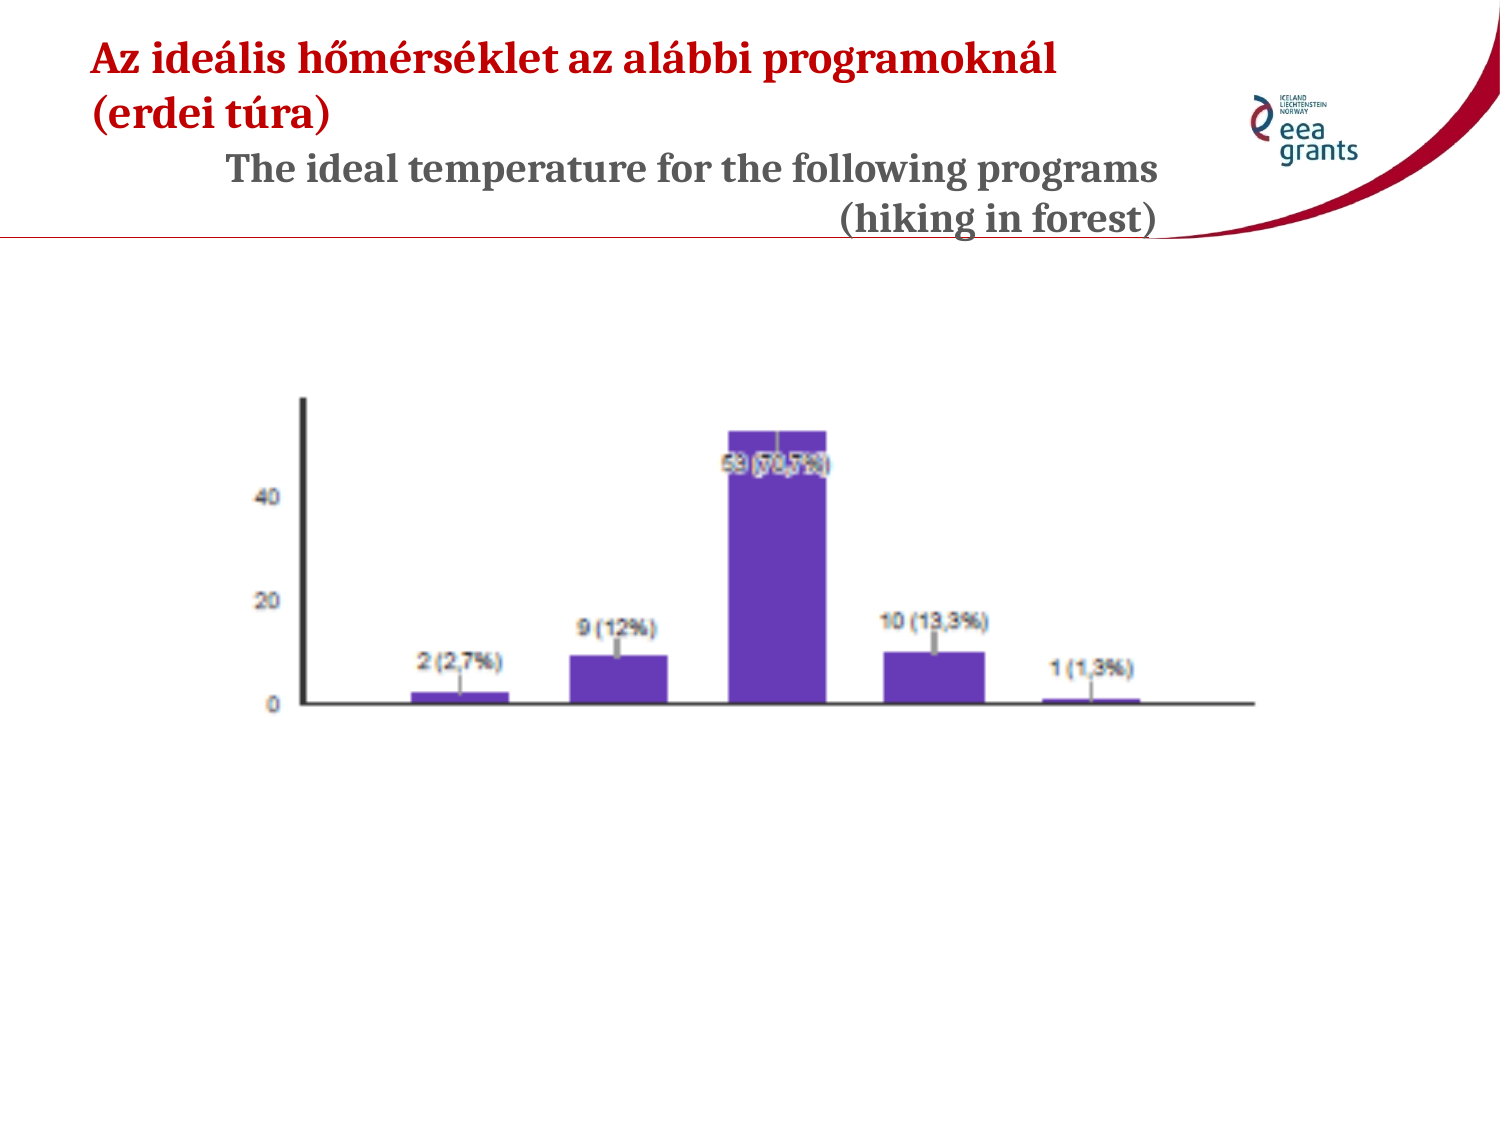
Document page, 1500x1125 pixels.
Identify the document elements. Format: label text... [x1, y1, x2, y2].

text_box Az ideális hőmérséklet az alábbi programoknál (erdei túra) [74, 30, 1121, 135]
text_box The ideal temperature for the following programs (hiking in forest) [78, 149, 1121, 232]
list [1127, 0, 1500, 239]
picture [230, 361, 1270, 764]
picture [1229, 82, 1379, 172]
